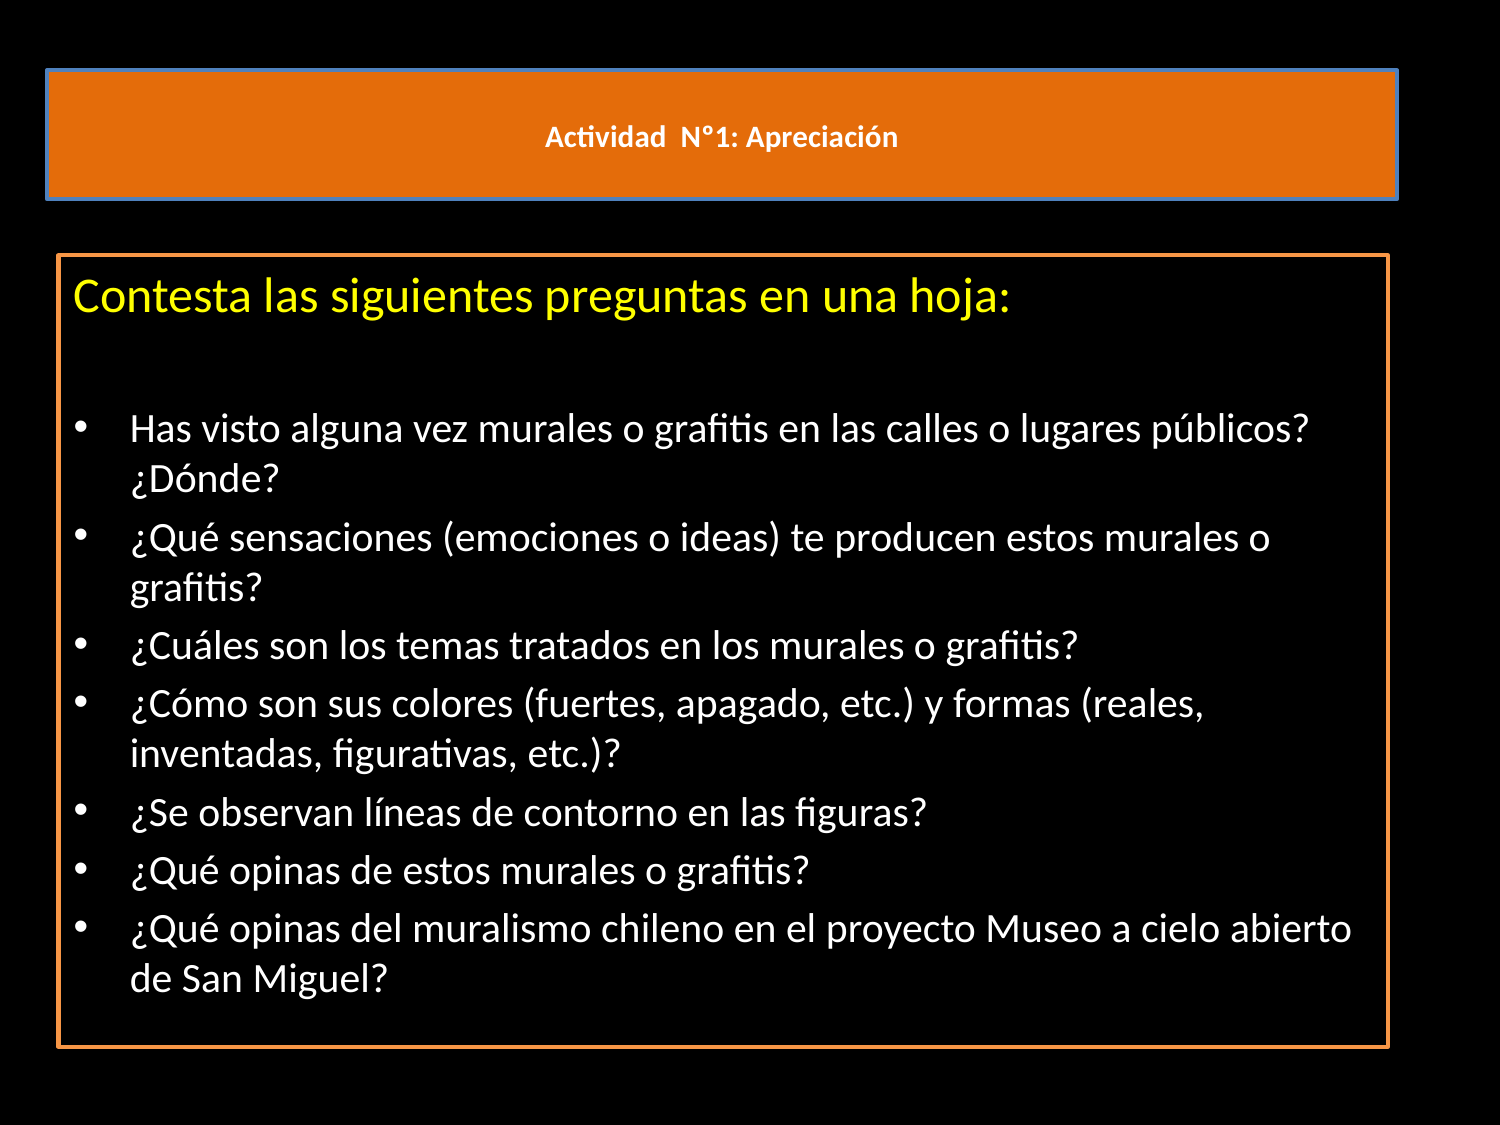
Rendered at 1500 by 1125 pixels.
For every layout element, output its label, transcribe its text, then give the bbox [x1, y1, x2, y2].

list Contesta las siguientes preguntas en una hoja: Has visto alguna vez murales o grafitis en las calles o lugares públicos? ¿Dónde? ¿Qué sensaciones (emociones o ideas) te producen estos murales o grafitis? ¿Cuáles son los temas tratados en los murales o grafitis? ¿Cómo son sus colores (fuertes, apagado, etc.) y formas (reales, inventadas, figurativas, etc.)? ¿Se observan líneas de contorno en las figuras? ¿Qué opinas de estos murales o grafitis? ¿Qué opinas del muralismo chileno en el proyecto Museo a cielo abierto de San Miguel? [56, 253, 1390, 1049]
title Actividad Nº1: Apreciación [45, 68, 1399, 201]
